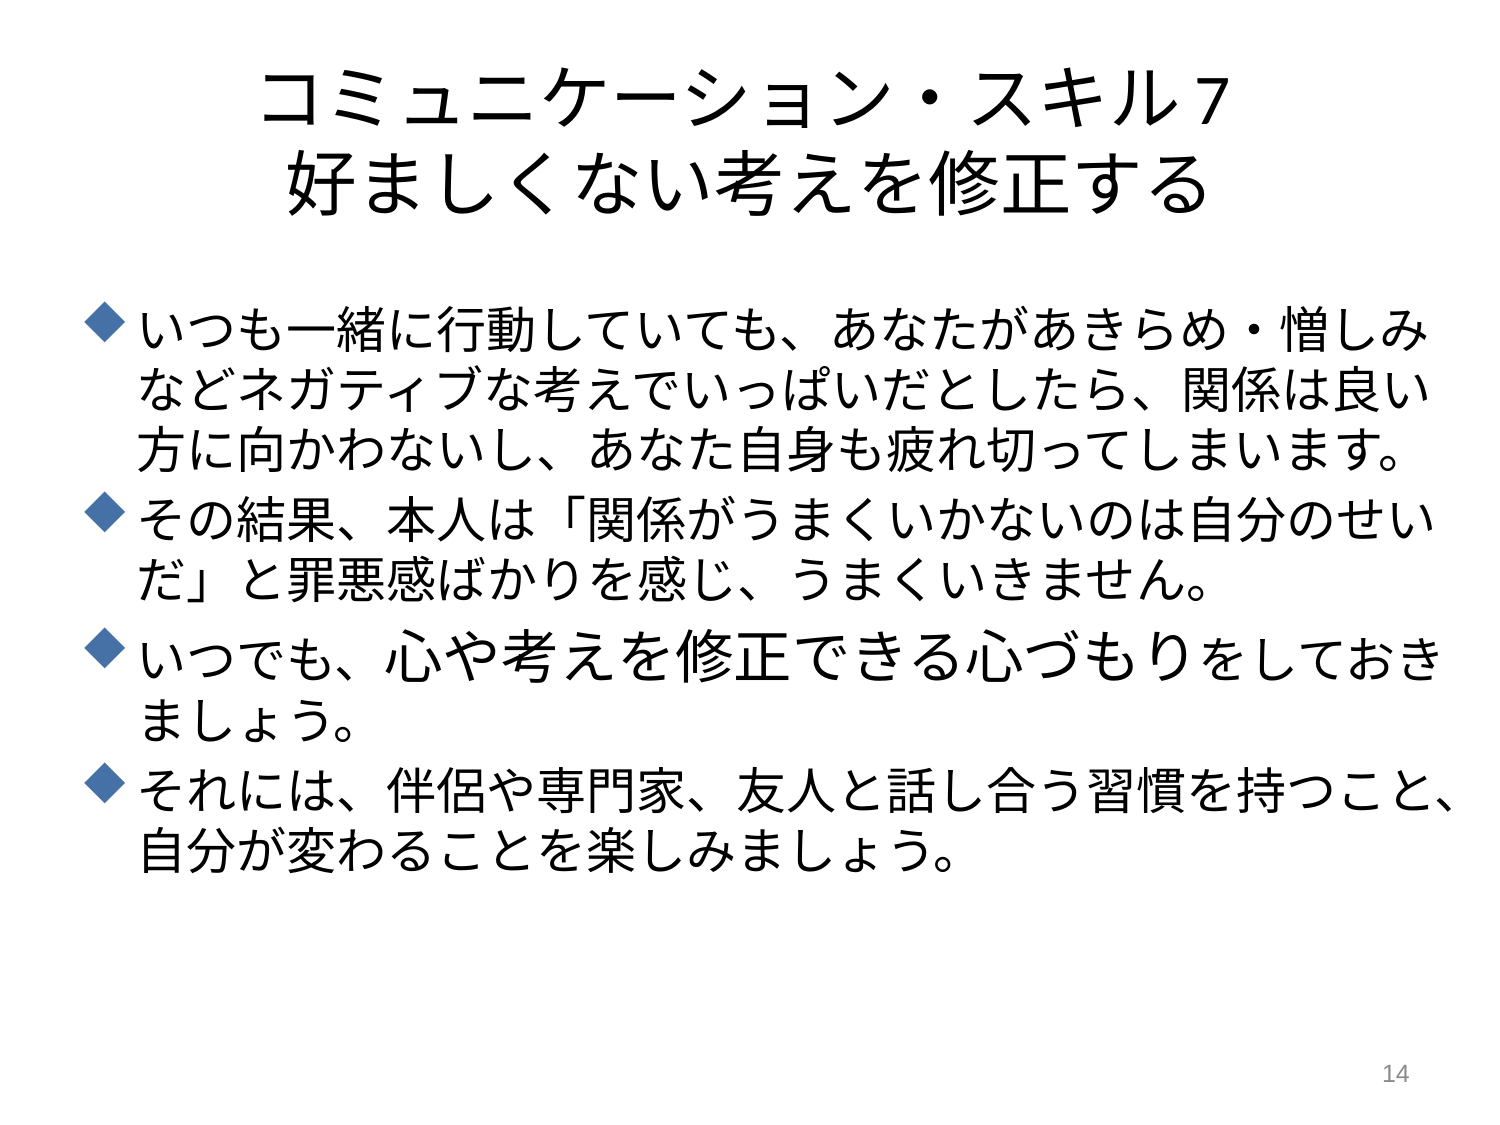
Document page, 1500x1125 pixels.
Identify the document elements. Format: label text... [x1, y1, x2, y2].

list いつも一緒に行動していても、あなたがあきらめ・憎しみなどネガティブな考えでいっぱいだとしたら、関係は良い方に向かわないし、あなた自身も疲れ切ってしまいます。 その結果、本人は「関係がうまくいかないのは自分のせいだ」と罪悪感ばかりを感じ、うまくいきません。 いつでも、心や考えを修正できる心づもりをしておきましょう。 それには、伴侶や専門家、友人と話し合う習慣を持つこと、自分が変わることを楽しみましょう。 [64, 290, 1471, 1047]
slide_number 14 [1074, 1042, 1425, 1103]
title コミュニケーション・スキル7 好ましくない考えを修正する [75, 45, 1425, 233]
